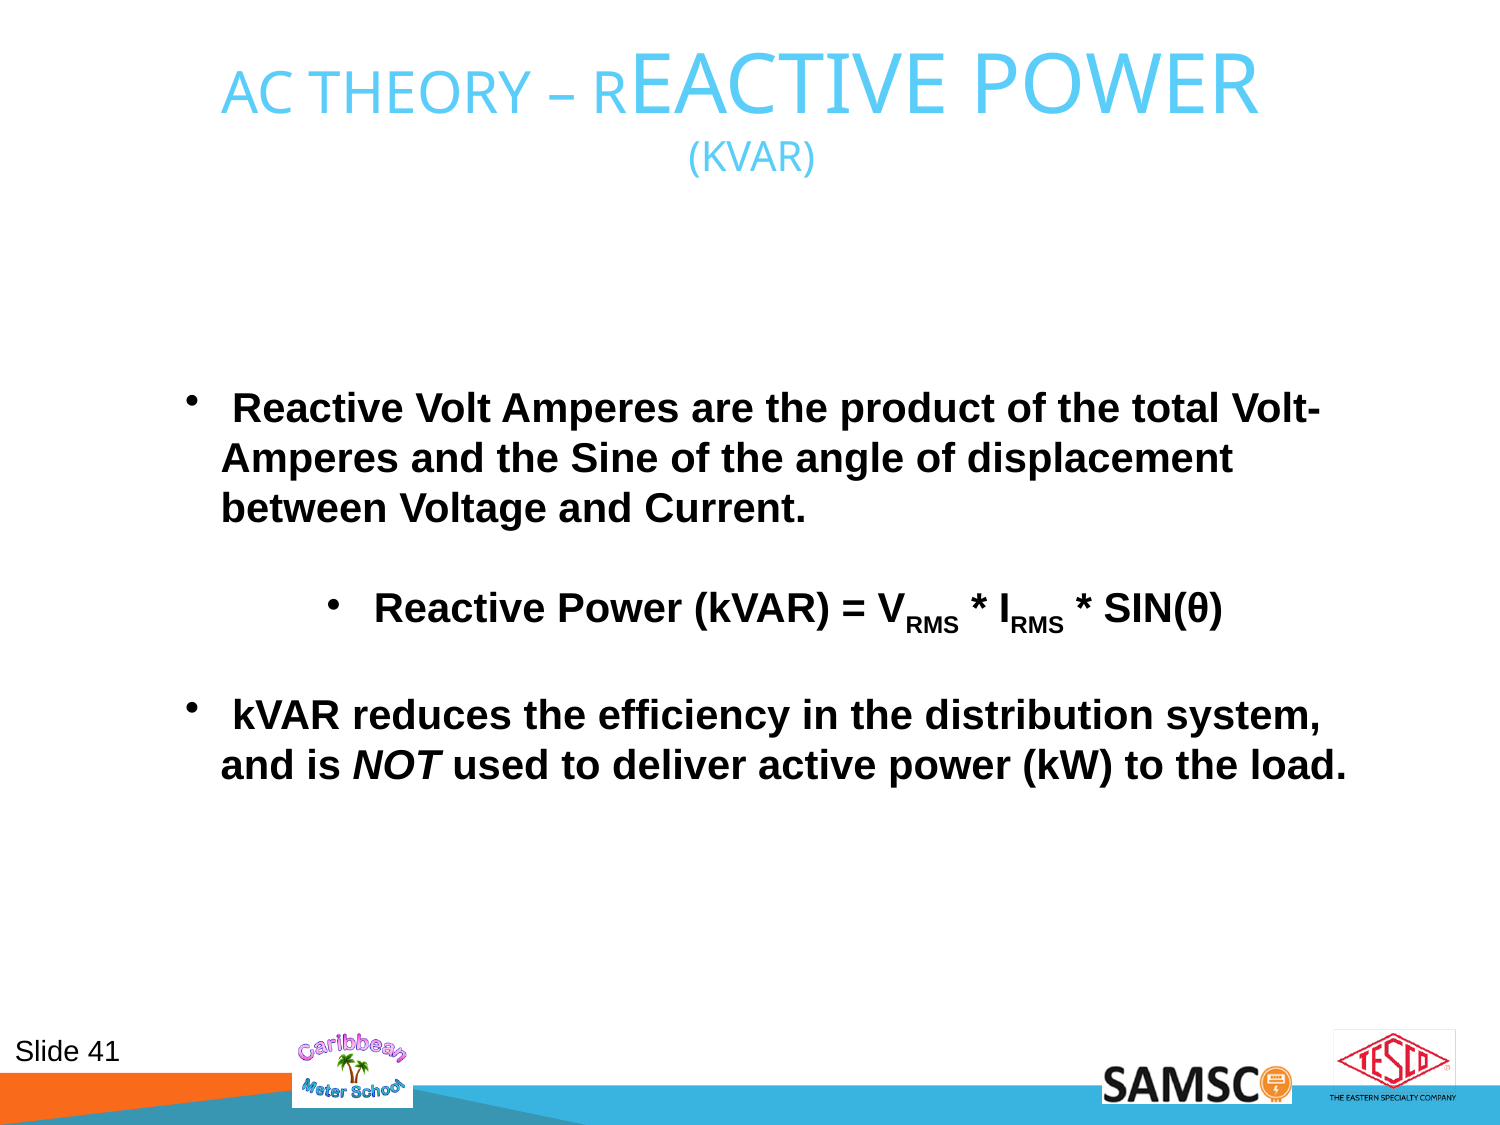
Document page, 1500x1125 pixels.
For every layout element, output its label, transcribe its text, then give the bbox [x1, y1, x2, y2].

picture [292, 1028, 413, 1108]
picture [1102, 1064, 1292, 1104]
text_box Reactive Volt Amperes are the product of the total Volt-Amperes and the Sine of the angle of displacement between Voltage and Current. Reactive Power (kVAR) = VRMS * IRMS * SIN(θ) kVAR reduces the efficiency in the distribution system, and is NOT used to deliver active power (kW) to the load. [170, 373, 1380, 796]
title AC Theory – Reactive Power (kVAR) [134, 59, 1369, 150]
picture [1329, 1027, 1456, 1101]
